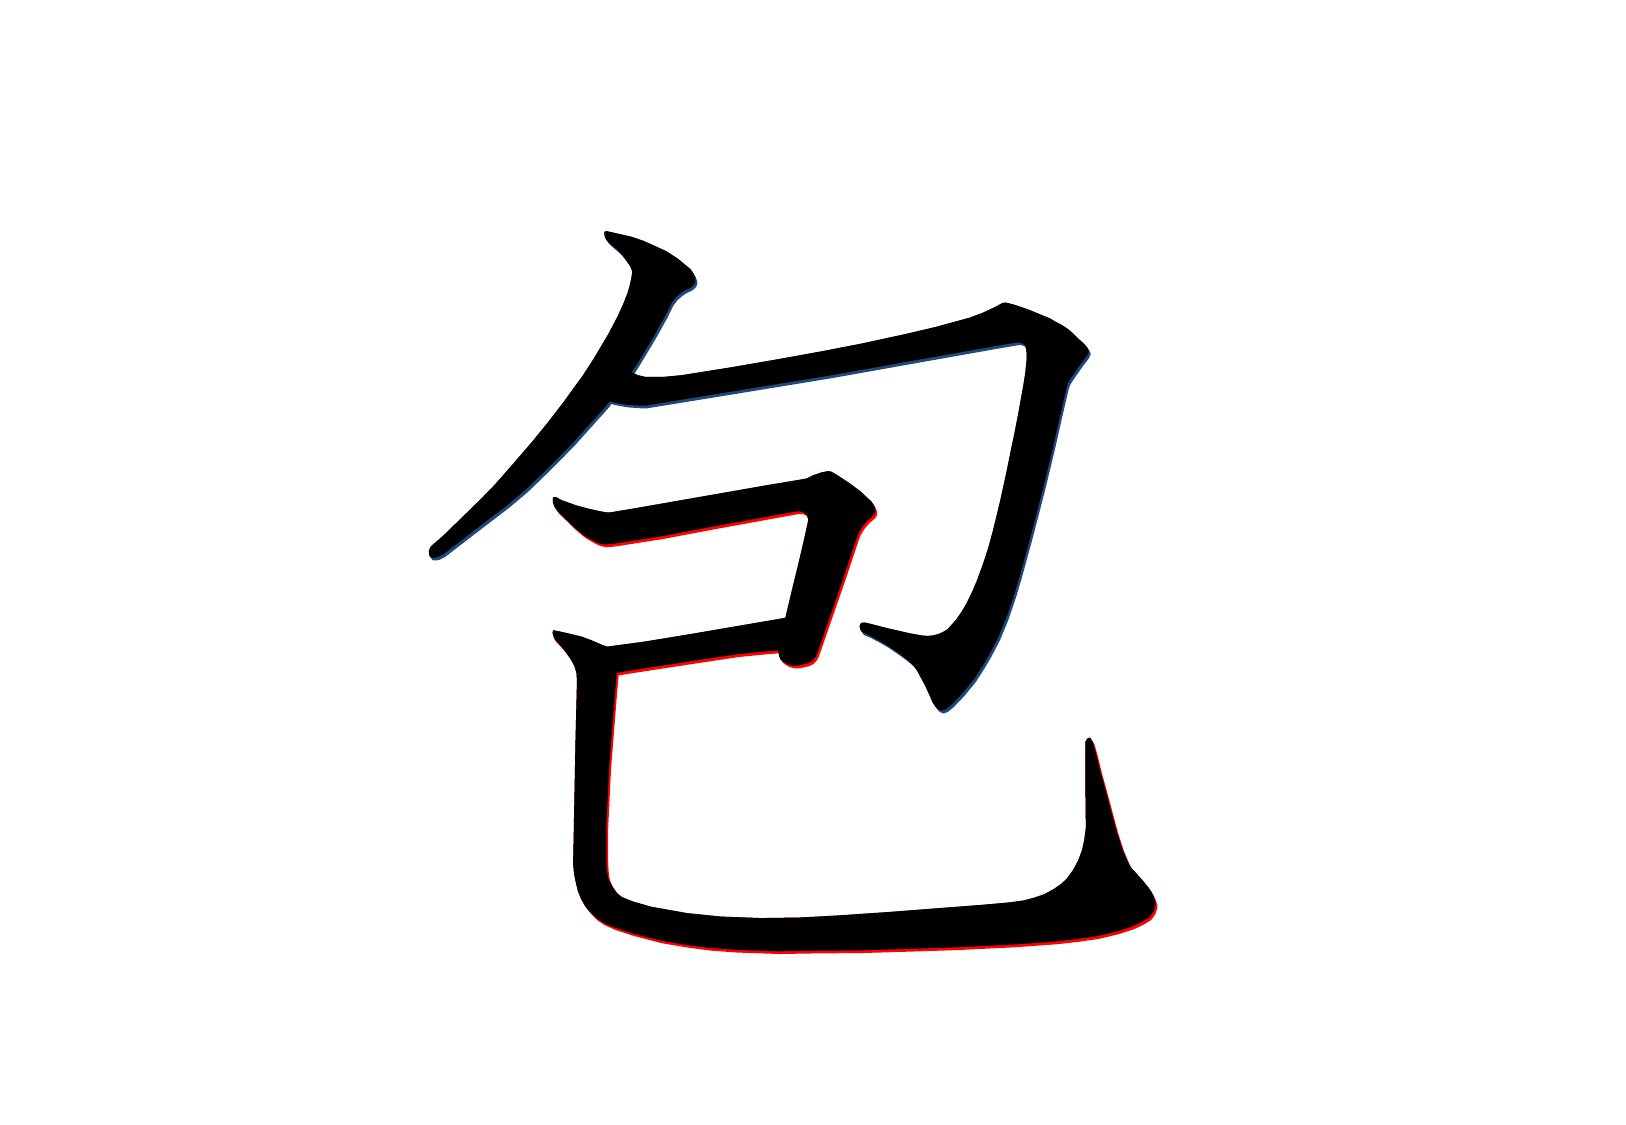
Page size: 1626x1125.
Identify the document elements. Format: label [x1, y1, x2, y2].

text_box [428, 231, 1156, 952]
text_box [430, 233, 1158, 955]
